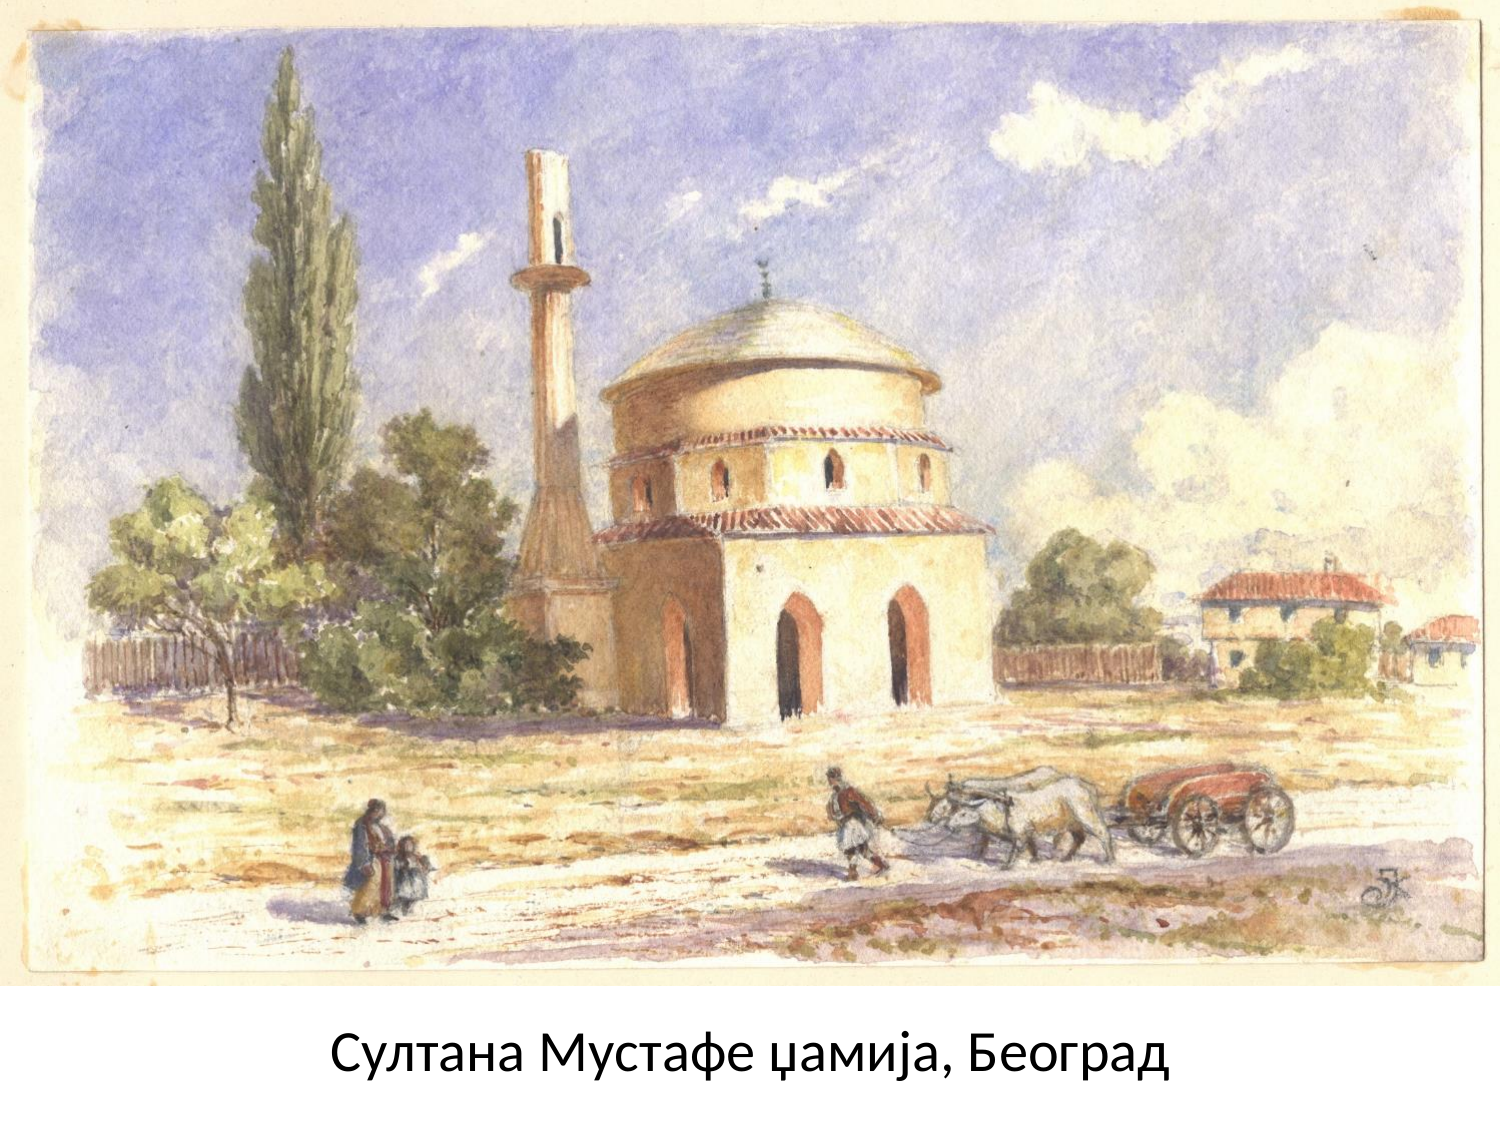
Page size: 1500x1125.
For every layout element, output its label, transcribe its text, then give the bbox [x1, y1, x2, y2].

picture [0, 0, 1500, 987]
title Султана Мустафе џамија, Београд [75, 993, 1426, 1125]
